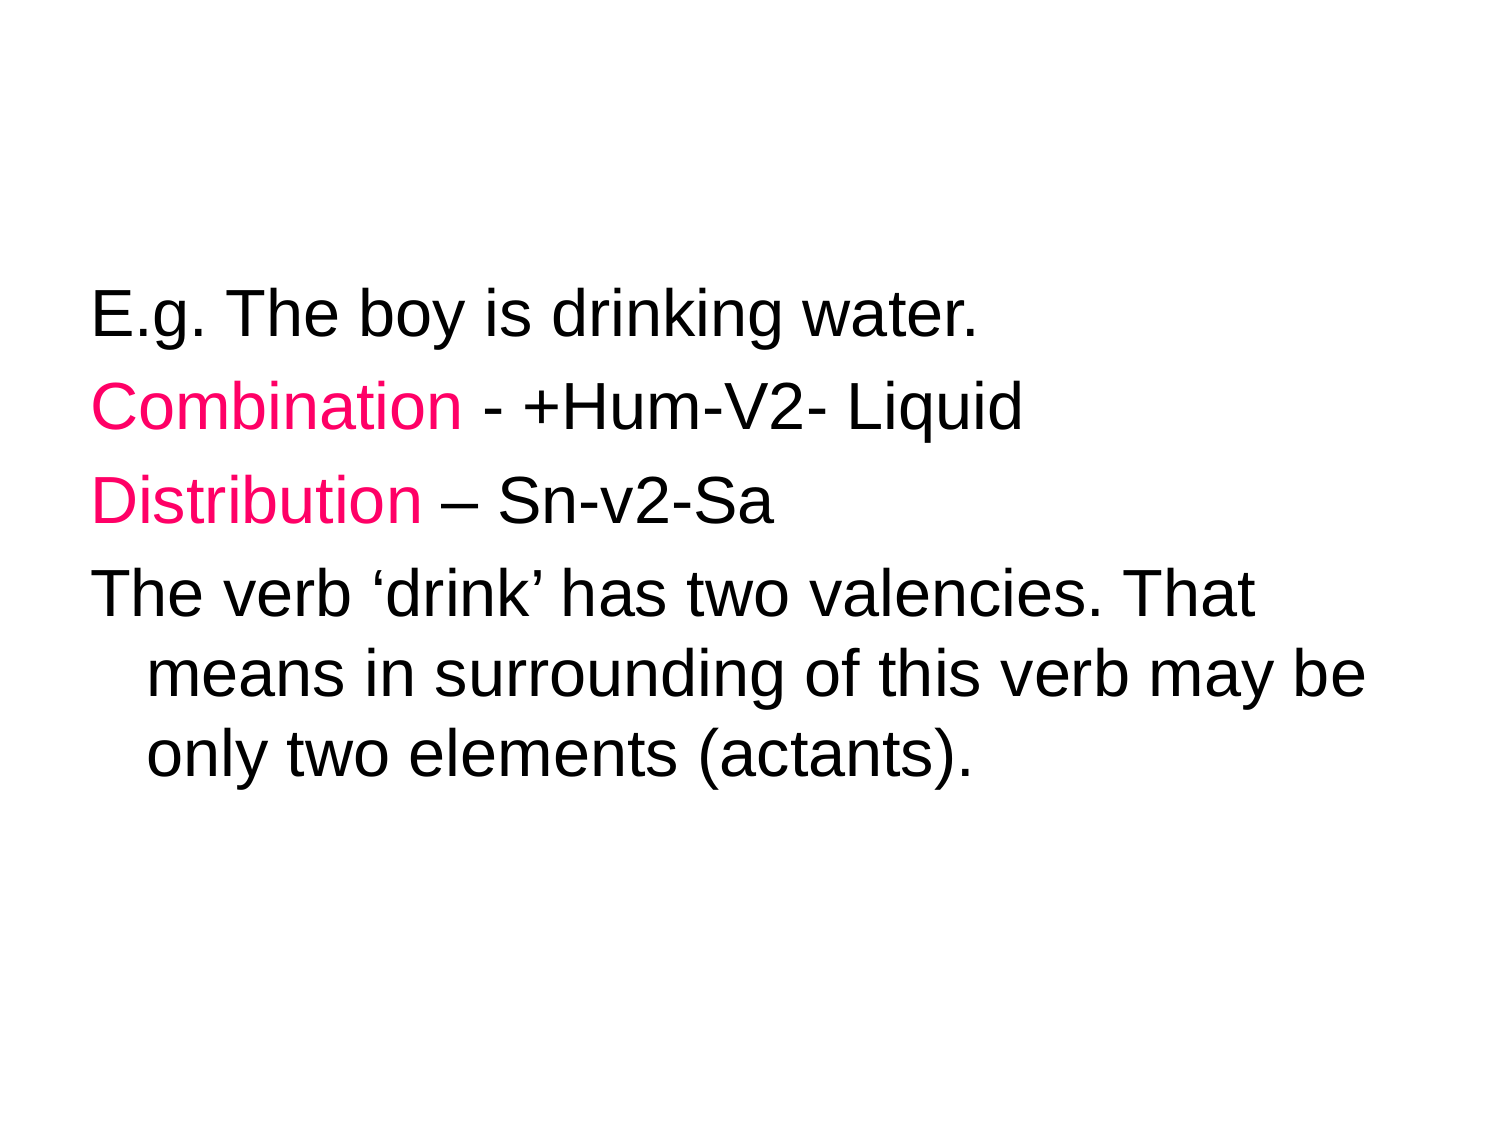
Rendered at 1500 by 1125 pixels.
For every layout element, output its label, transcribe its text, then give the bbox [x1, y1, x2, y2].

list E.g. The boy is drinking water. Combination - +Hum-V2- Liquid Distribution – Sn-v2-Sa The verb ‘drink’ has two valencies. That means in surrounding of this verb may be only two elements (actants). [74, 262, 1426, 1006]
